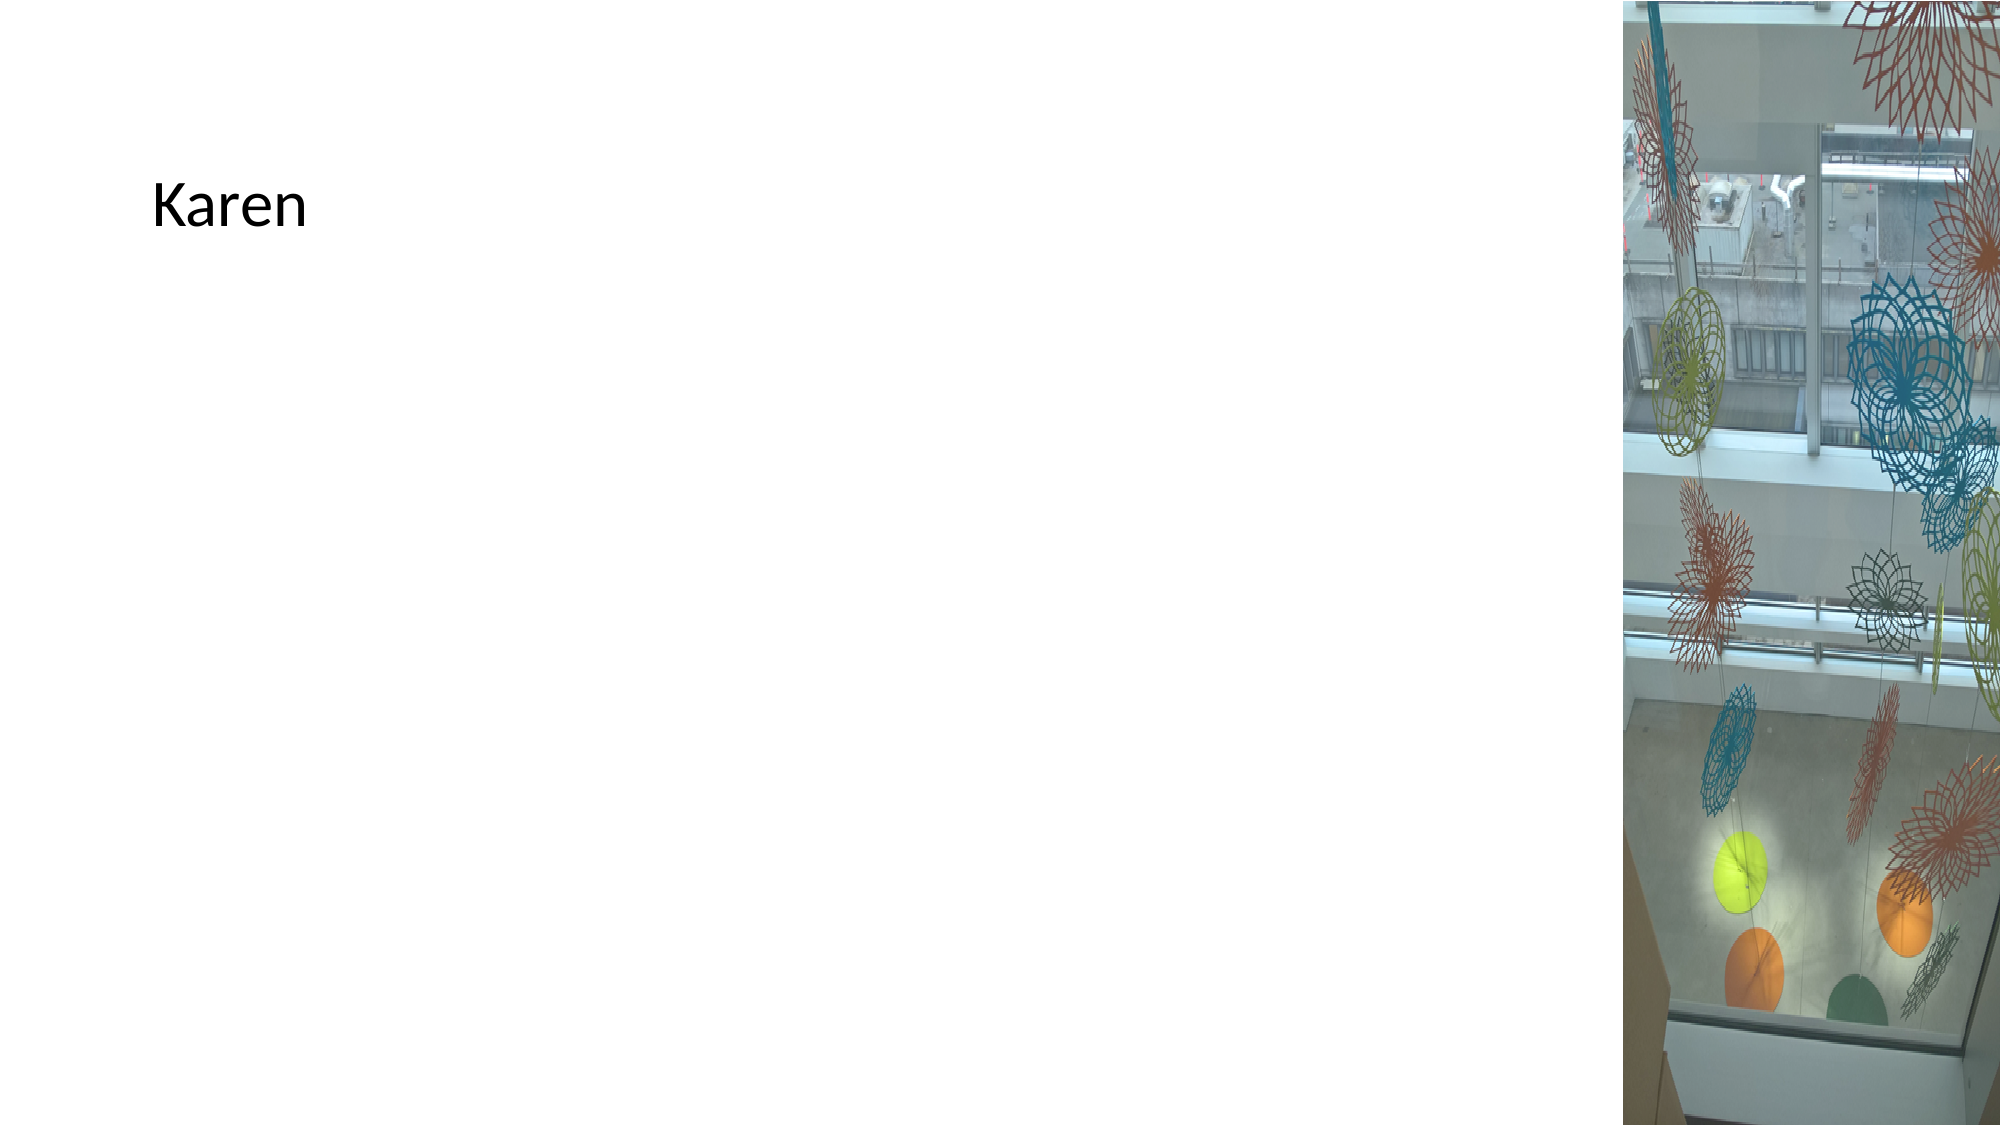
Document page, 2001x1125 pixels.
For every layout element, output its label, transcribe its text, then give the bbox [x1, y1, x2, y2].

title Karen [137, 59, 1622, 278]
picture [1622, 1, 2000, 1125]
